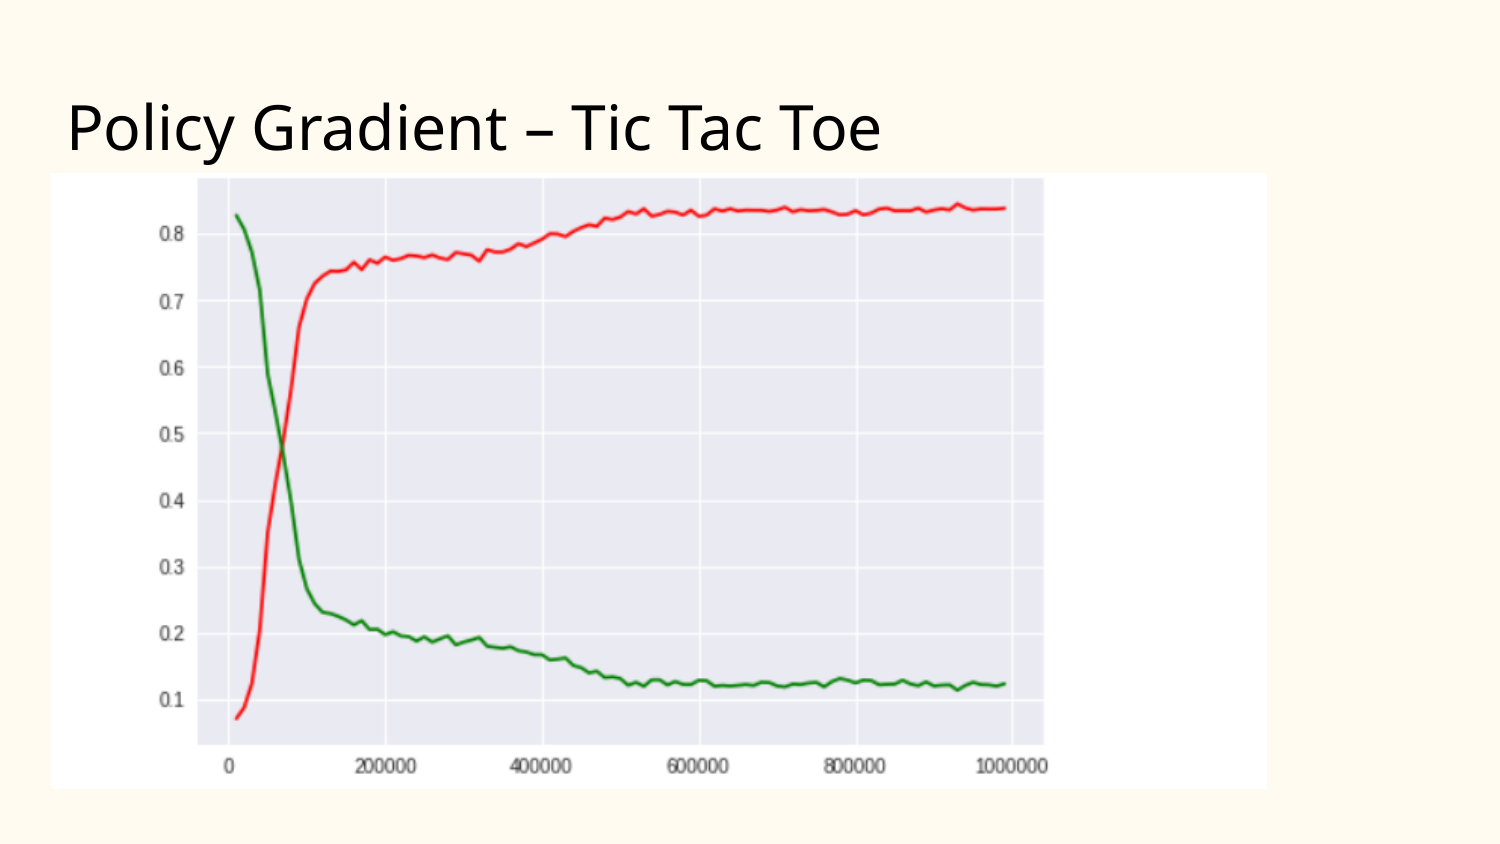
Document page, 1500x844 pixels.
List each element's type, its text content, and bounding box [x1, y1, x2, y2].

picture [50, 173, 1268, 790]
title Policy Gradient – Tic Tac Toe [51, 72, 1449, 174]
